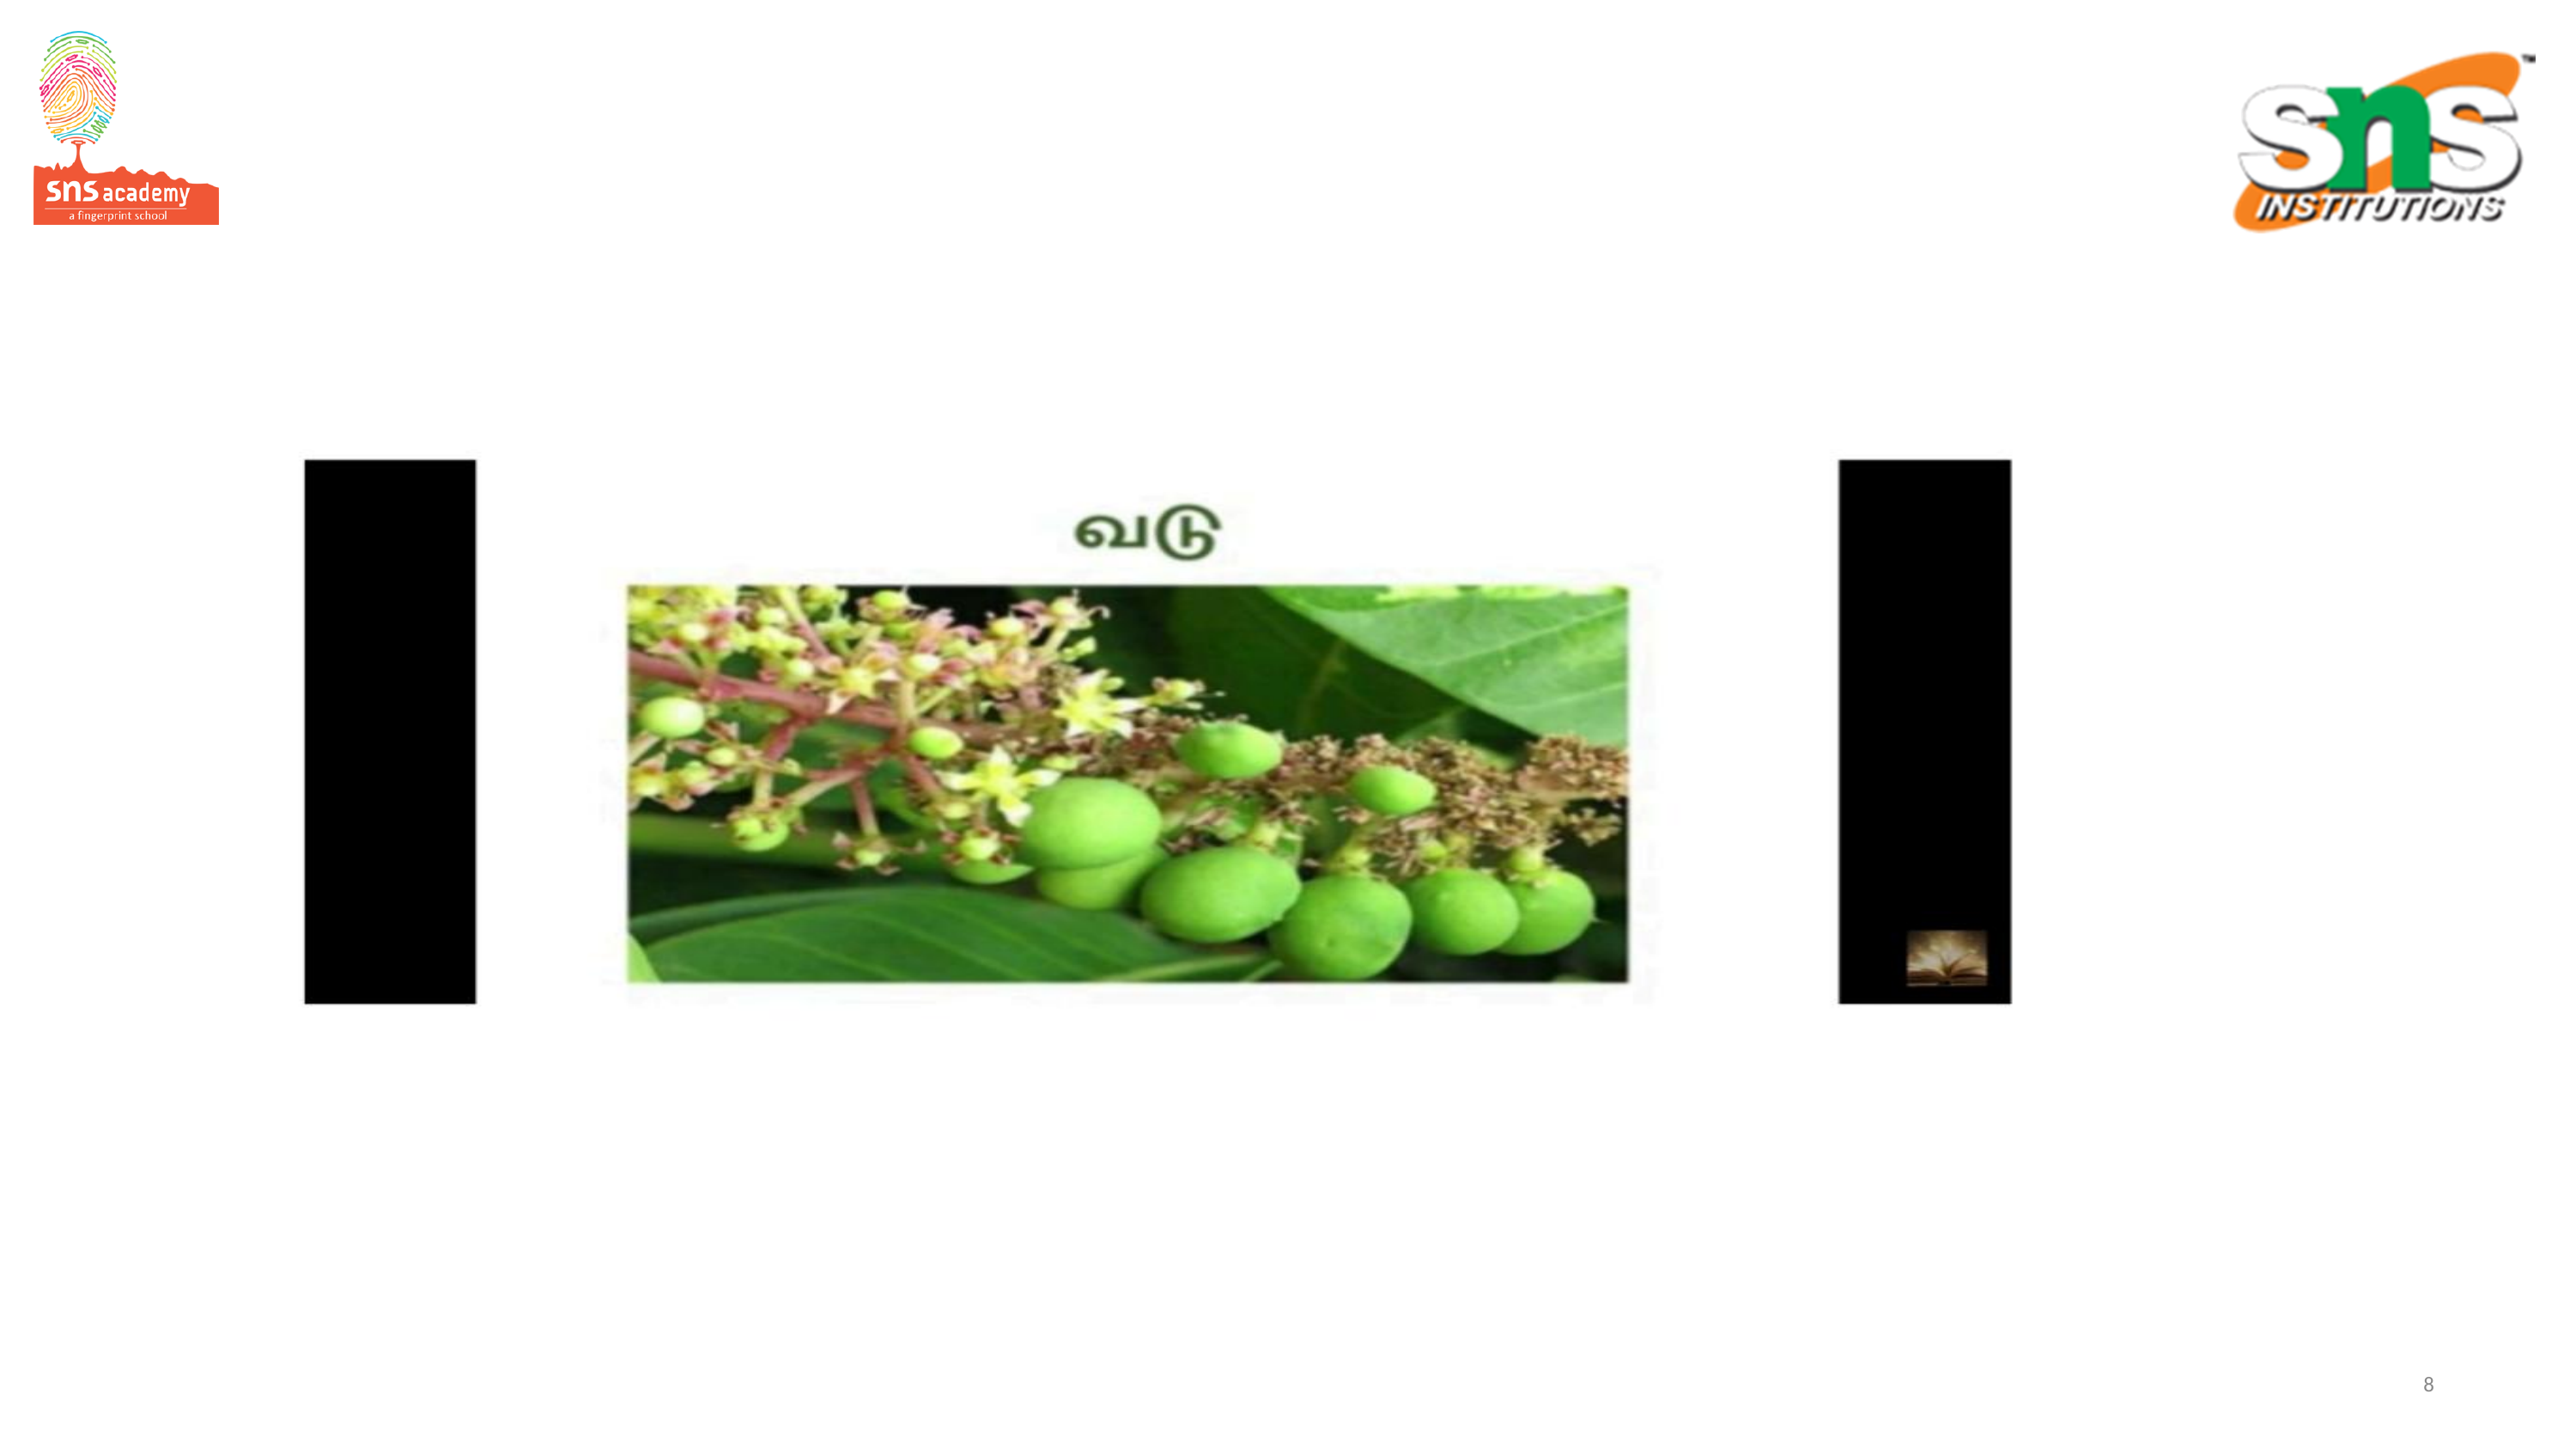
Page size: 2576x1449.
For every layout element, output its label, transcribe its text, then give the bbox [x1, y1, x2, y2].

picture [254, 267, 2060, 1181]
picture [33, 31, 219, 225]
picture [2233, 50, 2536, 233]
slide_number 8 [2146, 1357, 2447, 1410]
